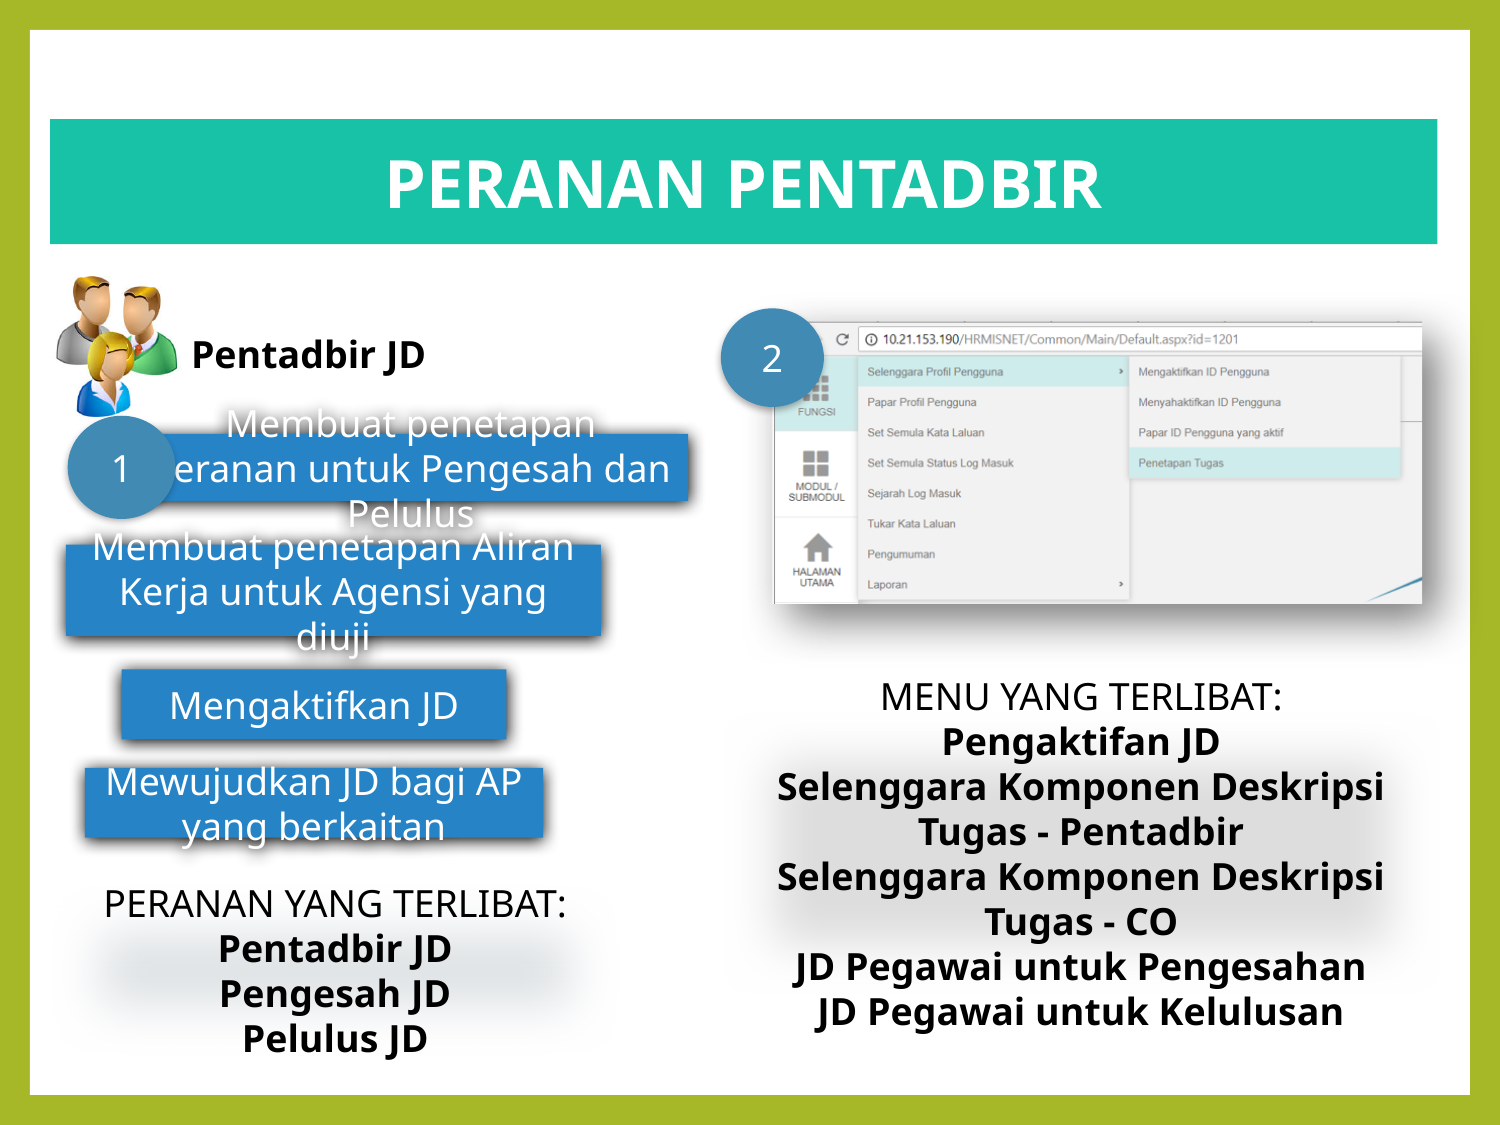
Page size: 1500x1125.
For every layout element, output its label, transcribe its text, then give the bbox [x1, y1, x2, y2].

text_box Membuat penetapan Aliran Kerja untuk Agensi yang diuji [65, 544, 601, 636]
text_box MENU YANG TERLIBAT: Pengaktifan JD Selenggara Komponen Deskripsi Tugas - Pentadbir Selenggara Komponen Deskripsi Tugas - CO JD Pegawai untuk Pengesahan JD Pegawai untuk Kelulusan [813, 801, 1352, 906]
text_box [795, 783, 1369, 923]
text_box Pentadbir JD [191, 323, 628, 384]
text_box 8 [802, 790, 1362, 916]
text_box Mewujudkan JD bagi AP yang berkaitan [84, 767, 544, 838]
title PERANAN – PENGESAH [133, 957, 539, 985]
text_box PERANAN PENTADBIR [48, 117, 1439, 246]
picture [46, 275, 187, 417]
text_box Membuat penetapan peranan untuk Pengesah dan Pelulus [166, 433, 689, 501]
picture [772, 321, 1423, 604]
text_box Mengaktifkan JD [121, 669, 507, 740]
text_box 1 [66, 425, 178, 521]
text_box PENGENALAN [149, 443, 755, 550]
text_box 2 [719, 306, 807, 409]
